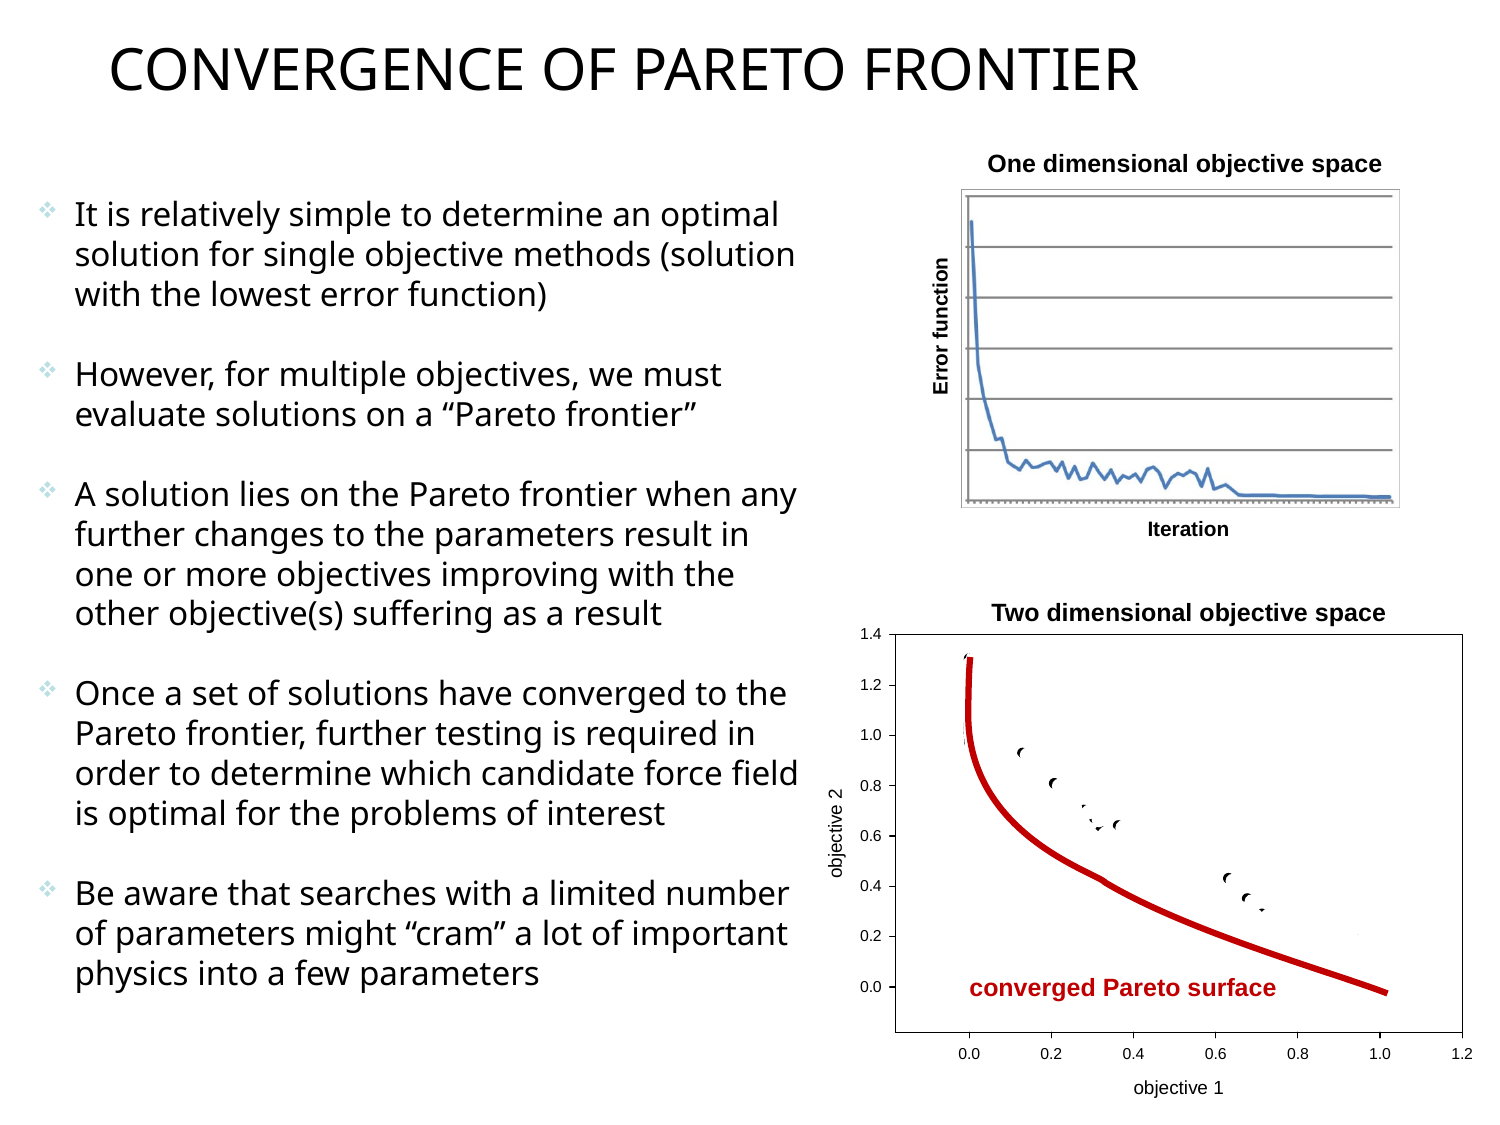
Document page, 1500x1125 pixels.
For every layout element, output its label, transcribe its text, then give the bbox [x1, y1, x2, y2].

text_box Convergence of pareto frontier [93, 24, 1414, 163]
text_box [919, 139, 1401, 550]
text_box It is relatively simple to determine an optimal solution for single objective methods (solution with the lowest error function) However, for multiple objectives, we must evaluate solutions on a “Pareto frontier” A solution lies on the Pareto frontier when any further changes to the parameters result in one or more objectives improving with the other objective(s) suffering as a result Once a set of solutions have converged to the Pareto frontier, further testing is required in order to determine which candidate force field is optimal for the problems of interest Be aware that searches with a limited number of parameters might “cram” a lot of important physics into a few parameters [22, 185, 823, 1111]
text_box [819, 548, 1496, 1125]
